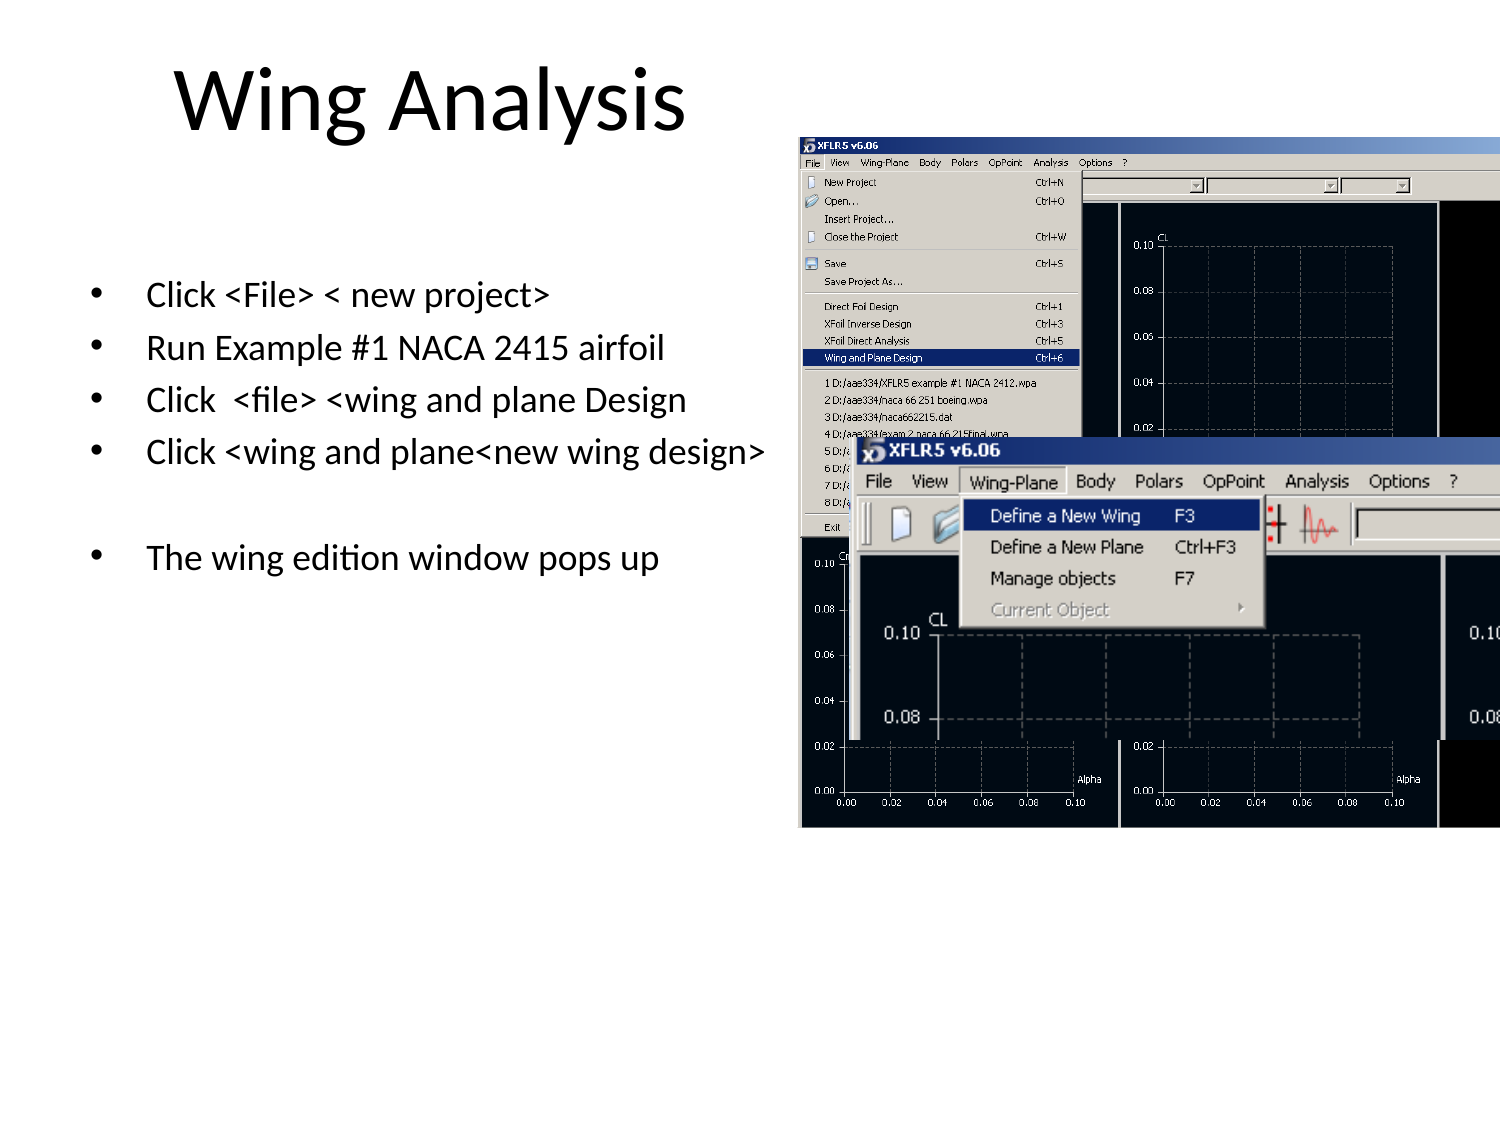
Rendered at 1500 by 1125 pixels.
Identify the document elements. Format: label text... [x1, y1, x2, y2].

title Wing Analysis [0, 0, 863, 188]
picture [797, 137, 1500, 828]
list Click <File> < new project> Run Example #1 NACA 2415 airfoil Click <file> <wing and plane Design Click <wing and plane<new wing design> The wing edition window pops up [75, 262, 1425, 1005]
